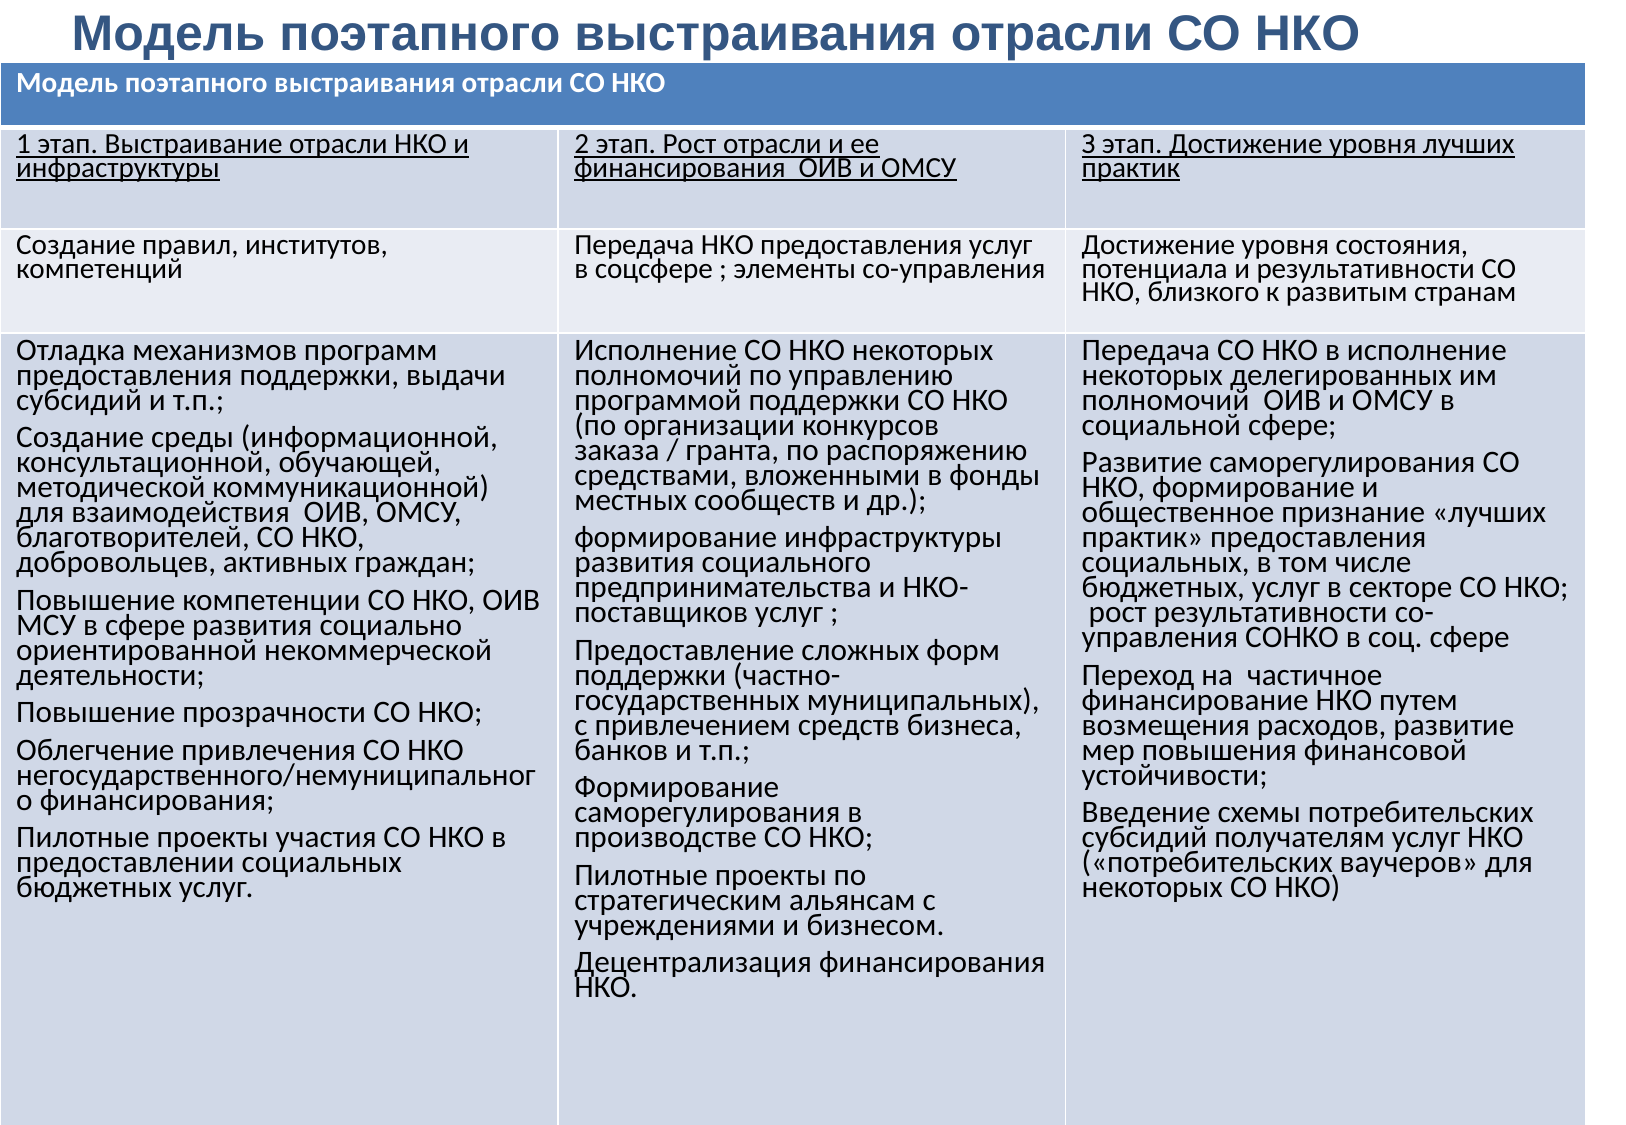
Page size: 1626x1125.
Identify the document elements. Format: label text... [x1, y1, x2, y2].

title Модель поэтапного выстраивания отрасли СО НКО [71, 0, 1544, 62]
table_cell Передача СО НКО в исполнение некоторых делегированных им полномочий ОИВ и ОМСУ в социальной сфере; Развитие саморегулирования СО НКО, формирование и общественное признание «лучших практик» предоставления социальных, в том числе бюджетных, услуг в секторе СО НКО; рост результативности со-управления СОНКО в соц. сфере Переход на частичное финансирование НКО путем возмещения расходов, развитие мер повышения финансовой устойчивости; Введение схемы потребительских субсидий получателям услуг НКО («потребительских ваучеров» для некоторых СО НКО) [1066, 334, 1585, 1125]
table_cell 1 этап. Выстраивание отрасли НКО и инфраструктуры [1, 130, 557, 228]
table_cell Передача НКО предоставления услуг в соцсфере ; элементы со-управления [559, 230, 1065, 332]
table_cell Достижение уровня состояния, потенциала и результативности СО НКО, близкого к развитым странам [1066, 230, 1585, 332]
table_cell Исполнение СО НКО некоторых полномочий по управлению программой поддержки СО НКО (по организации конкурсов заказа / гранта, по распоряжению средствами, вложенными в фонды местных сообществ и др.); формирование инфраструктуры развития социального предпринимательства и НКО-поставщиков услуг ; Предоставление сложных форм поддержки (частно-государственных муниципальных), с привлечением средств бизнеса, банков и т.п.; Формирование саморегулирования в производстве СО НКО; Пилотные проекты по стратегическим альянсам с учреждениями и бизнесом. Децентрализация финансирования НКО. [559, 334, 1065, 1125]
table_cell З этап. Достижение уровня лучших практик [1066, 130, 1585, 228]
table_cell 2 этап. Рост отрасли и ее финансирования ОИВ и ОМСУ [559, 130, 1065, 228]
table_cell Создание правил, институтов, компетенций [1, 230, 557, 332]
table_cell Отладка механизмов программ предоставления поддержки, выдачи субсидий и т.п.; Создание среды (информационной, консультационной, обучающей, методической коммуникационной) для взаимодействия ОИВ, ОМСУ, благотворителей, СО НКО, добровольцев, активных граждан; Повышение компетенции СО НКО, ОИВ МСУ в сфере развития социально ориентированной некоммерческой деятельности; Повышение прозрачности СО НКО; Облегчение привлечения СО НКО негосударственного/немуниципального финансирования; Пилотные проекты участия СО НКО в предоставлении социальных бюджетных услуг. [1, 334, 557, 1125]
table_header Модель поэтапного выстраивания отрасли СО НКО [1, 63, 1585, 125]
